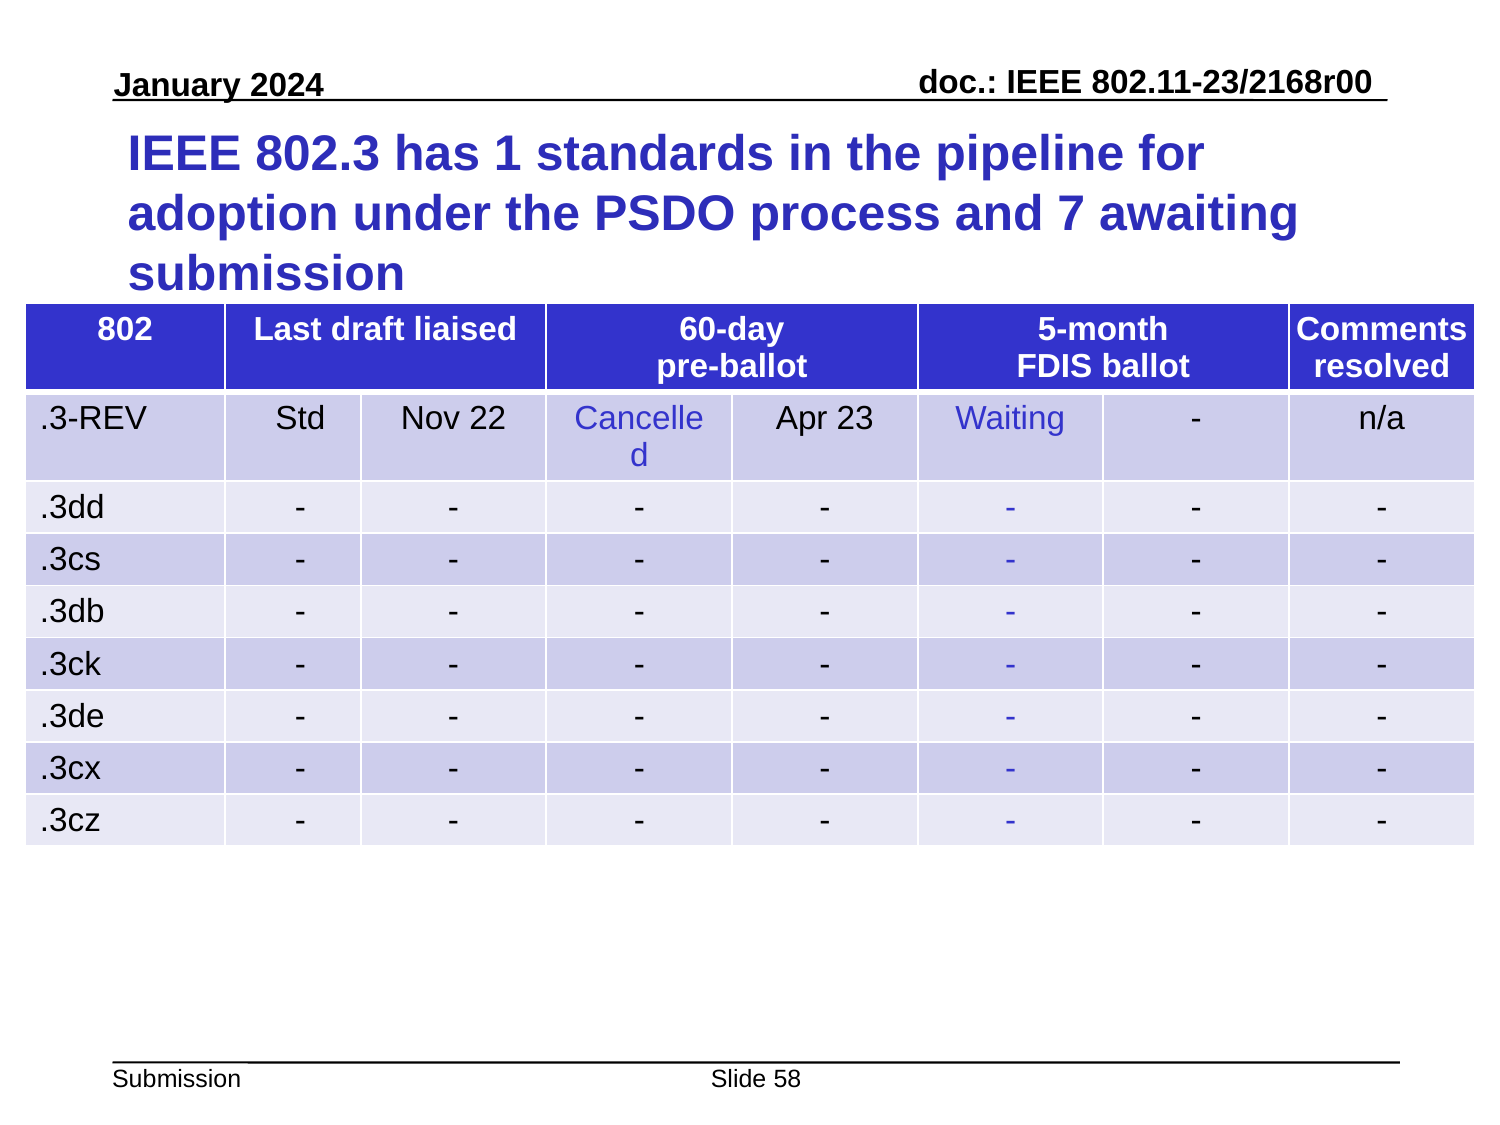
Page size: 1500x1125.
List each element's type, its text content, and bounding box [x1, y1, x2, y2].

table_cell - [547, 743, 731, 793]
table_header Last draft liaised [226, 304, 545, 389]
table_cell - [1290, 534, 1474, 585]
table_cell - [1290, 691, 1474, 741]
table_cell .3dd [26, 482, 224, 532]
table_cell - [919, 534, 1102, 585]
table_cell - [362, 482, 545, 532]
table_cell - [1290, 482, 1474, 532]
table_cell Cancelled [547, 395, 731, 480]
table_cell - [1104, 795, 1288, 845]
table_cell - [1104, 691, 1288, 741]
table_cell Apr 23 [733, 395, 917, 480]
table_cell - [1290, 638, 1474, 689]
table_cell - [226, 743, 360, 793]
table_cell - [1290, 743, 1474, 793]
table_cell - [362, 795, 545, 845]
table_cell - [733, 691, 917, 741]
table_cell - [547, 691, 731, 741]
table_cell - [919, 482, 1102, 532]
table_header Comments resolved [1290, 304, 1474, 389]
table_cell - [733, 795, 917, 845]
table_cell - [226, 795, 360, 845]
table_header 60-day pre-ballot [547, 304, 917, 389]
table_cell - [362, 743, 545, 793]
table_cell .3-REV [26, 395, 224, 480]
table_cell - [226, 586, 360, 637]
table_header 802 [26, 304, 224, 389]
table_cell .3cs [26, 534, 224, 585]
table_cell - [547, 638, 731, 689]
table_cell - [919, 743, 1102, 793]
table_header 5-month FDIS ballot [919, 304, 1288, 389]
table_cell - [1104, 638, 1288, 689]
table_cell - [919, 691, 1102, 741]
slide_number Slide 58 [709, 1061, 803, 1093]
table_cell - [226, 534, 360, 585]
title IEEE 802.3 has 1 standards in the pipeline for adoption under the PSDO process and 7 awaiting submission [112, 112, 1388, 288]
table_cell Waiting [919, 395, 1102, 480]
table_cell - [733, 534, 917, 585]
table_cell - [362, 586, 545, 637]
table_cell - [733, 638, 917, 689]
table_cell - [1104, 743, 1288, 793]
table_cell - [547, 586, 731, 637]
table_cell - [362, 638, 545, 689]
table_cell - [547, 534, 731, 585]
table_cell - [226, 638, 360, 689]
table_cell .3de [26, 691, 224, 741]
table_cell - [226, 691, 360, 741]
table_cell - [919, 586, 1102, 637]
table_cell Std [226, 395, 360, 480]
table_cell Nov 22 [362, 395, 545, 480]
table_cell - [733, 743, 917, 793]
table_cell - [919, 638, 1102, 689]
table_cell - [919, 795, 1102, 845]
table_cell - [1104, 534, 1288, 585]
table_cell - [733, 586, 917, 637]
table_cell - [1290, 586, 1474, 637]
table_cell - [1104, 586, 1288, 637]
table_cell .3cx [26, 743, 224, 793]
table_cell - [1290, 795, 1474, 845]
table_cell .3cz [26, 795, 224, 845]
table_cell n/a [1290, 395, 1474, 480]
table_cell - [547, 795, 731, 845]
table_cell .3db [26, 586, 224, 637]
table_cell - [547, 482, 731, 532]
table_cell - [1104, 482, 1288, 532]
table_cell - [362, 691, 545, 741]
table_cell - [733, 482, 917, 532]
table_cell .3ck [26, 638, 224, 689]
table_cell - [226, 482, 360, 532]
table_cell - [1104, 395, 1288, 480]
table_cell - [362, 534, 545, 585]
